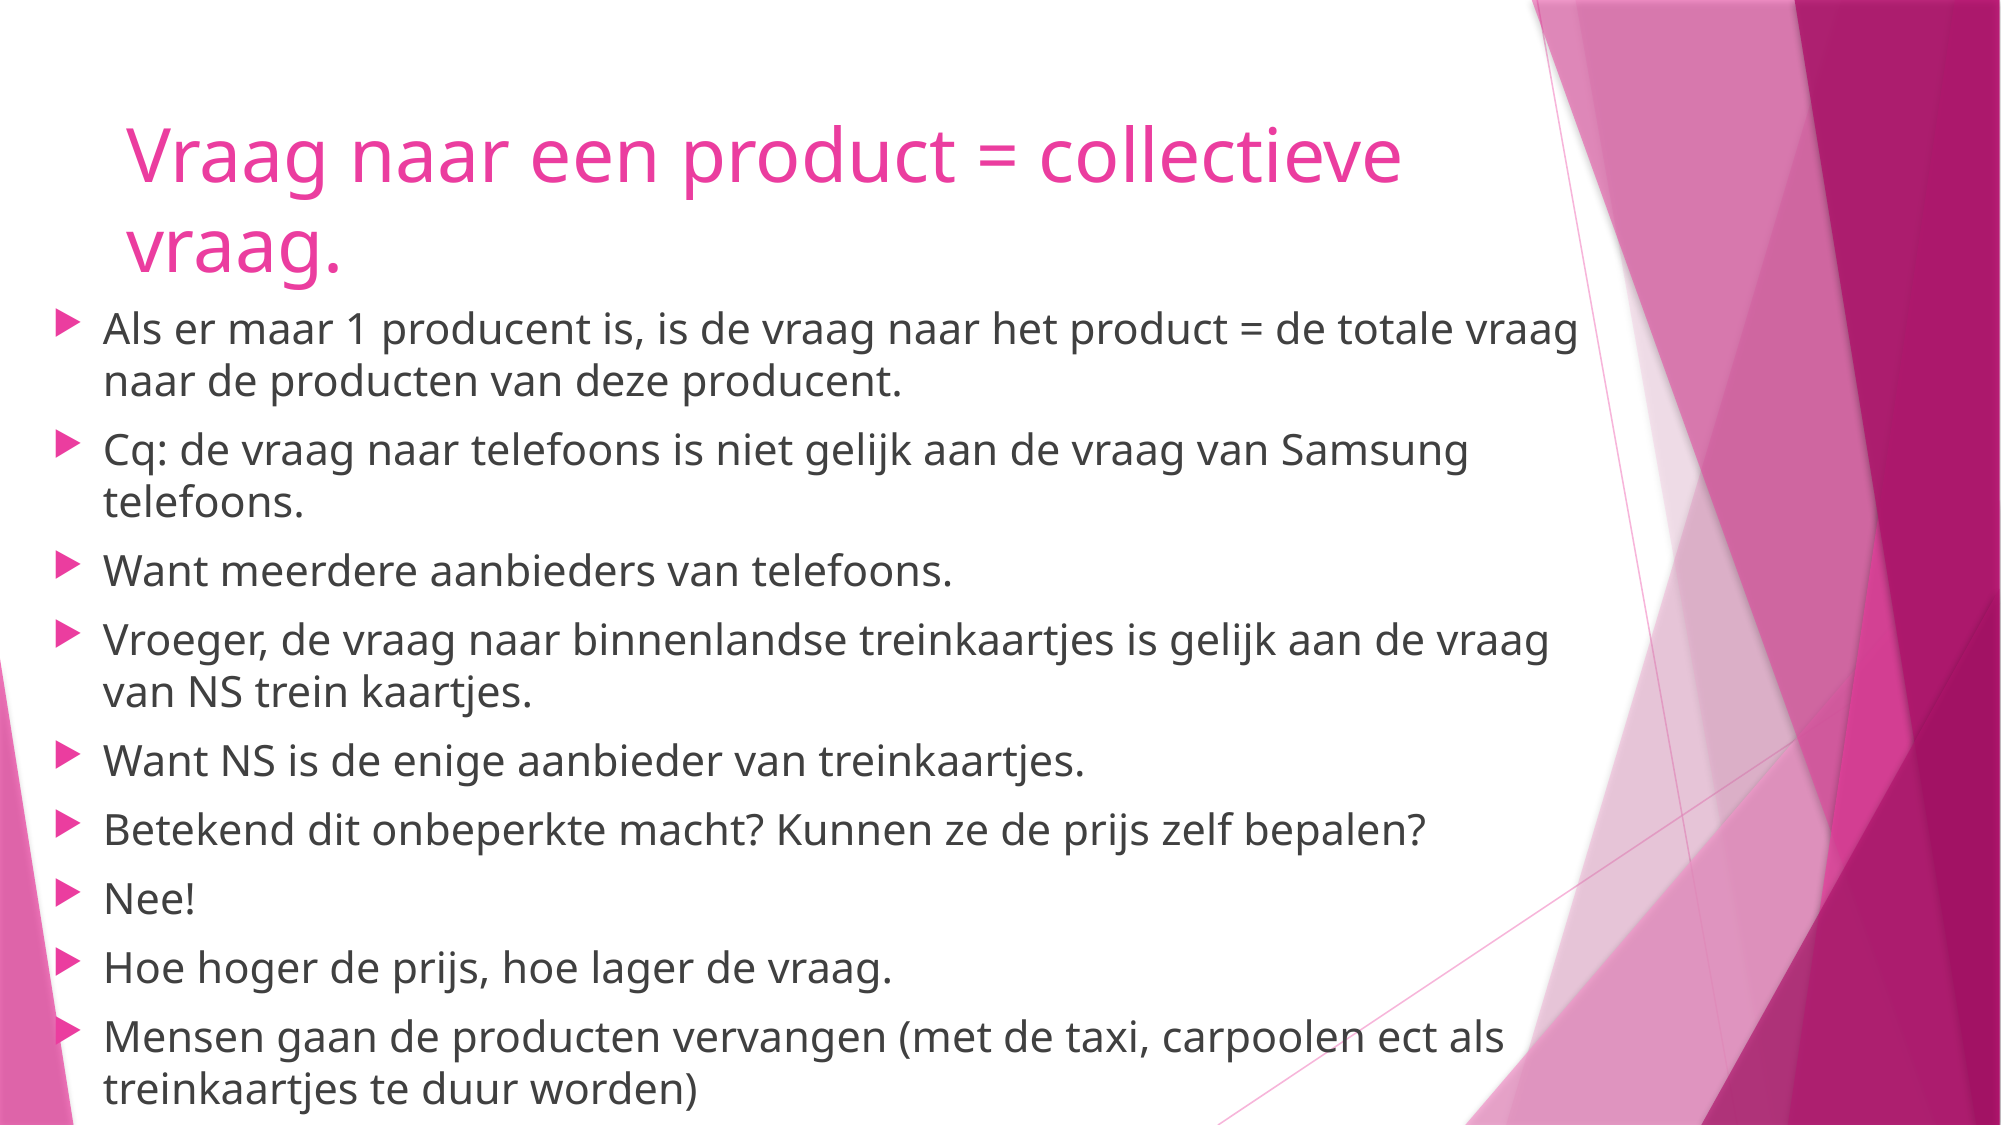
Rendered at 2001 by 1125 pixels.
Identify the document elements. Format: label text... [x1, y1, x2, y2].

title Vraag naar een product = collectieve vraag. [111, 99, 1522, 294]
list Als er maar 1 producent is, is de vraag naar het product = de totale vraag naar de producten van deze producent. Cq: de vraag naar telefoons is niet gelijk aan de vraag van Samsung telefoons. Want meerdere aanbieders van telefoons. Vroeger, de vraag naar binnenlandse treinkaartjes is gelijk aan de vraag van NS trein kaartjes. Want NS is de enige aanbieder van treinkaartjes. Betekend dit onbeperkte macht? Kunnen ze de prijs zelf bepalen? Nee! Hoe hoger de prijs, hoe lager de vraag. Mensen gaan de producten vervangen (met de taxi, carpoolen ect als treinkaartjes te duur worden) [37, 294, 1601, 1125]
